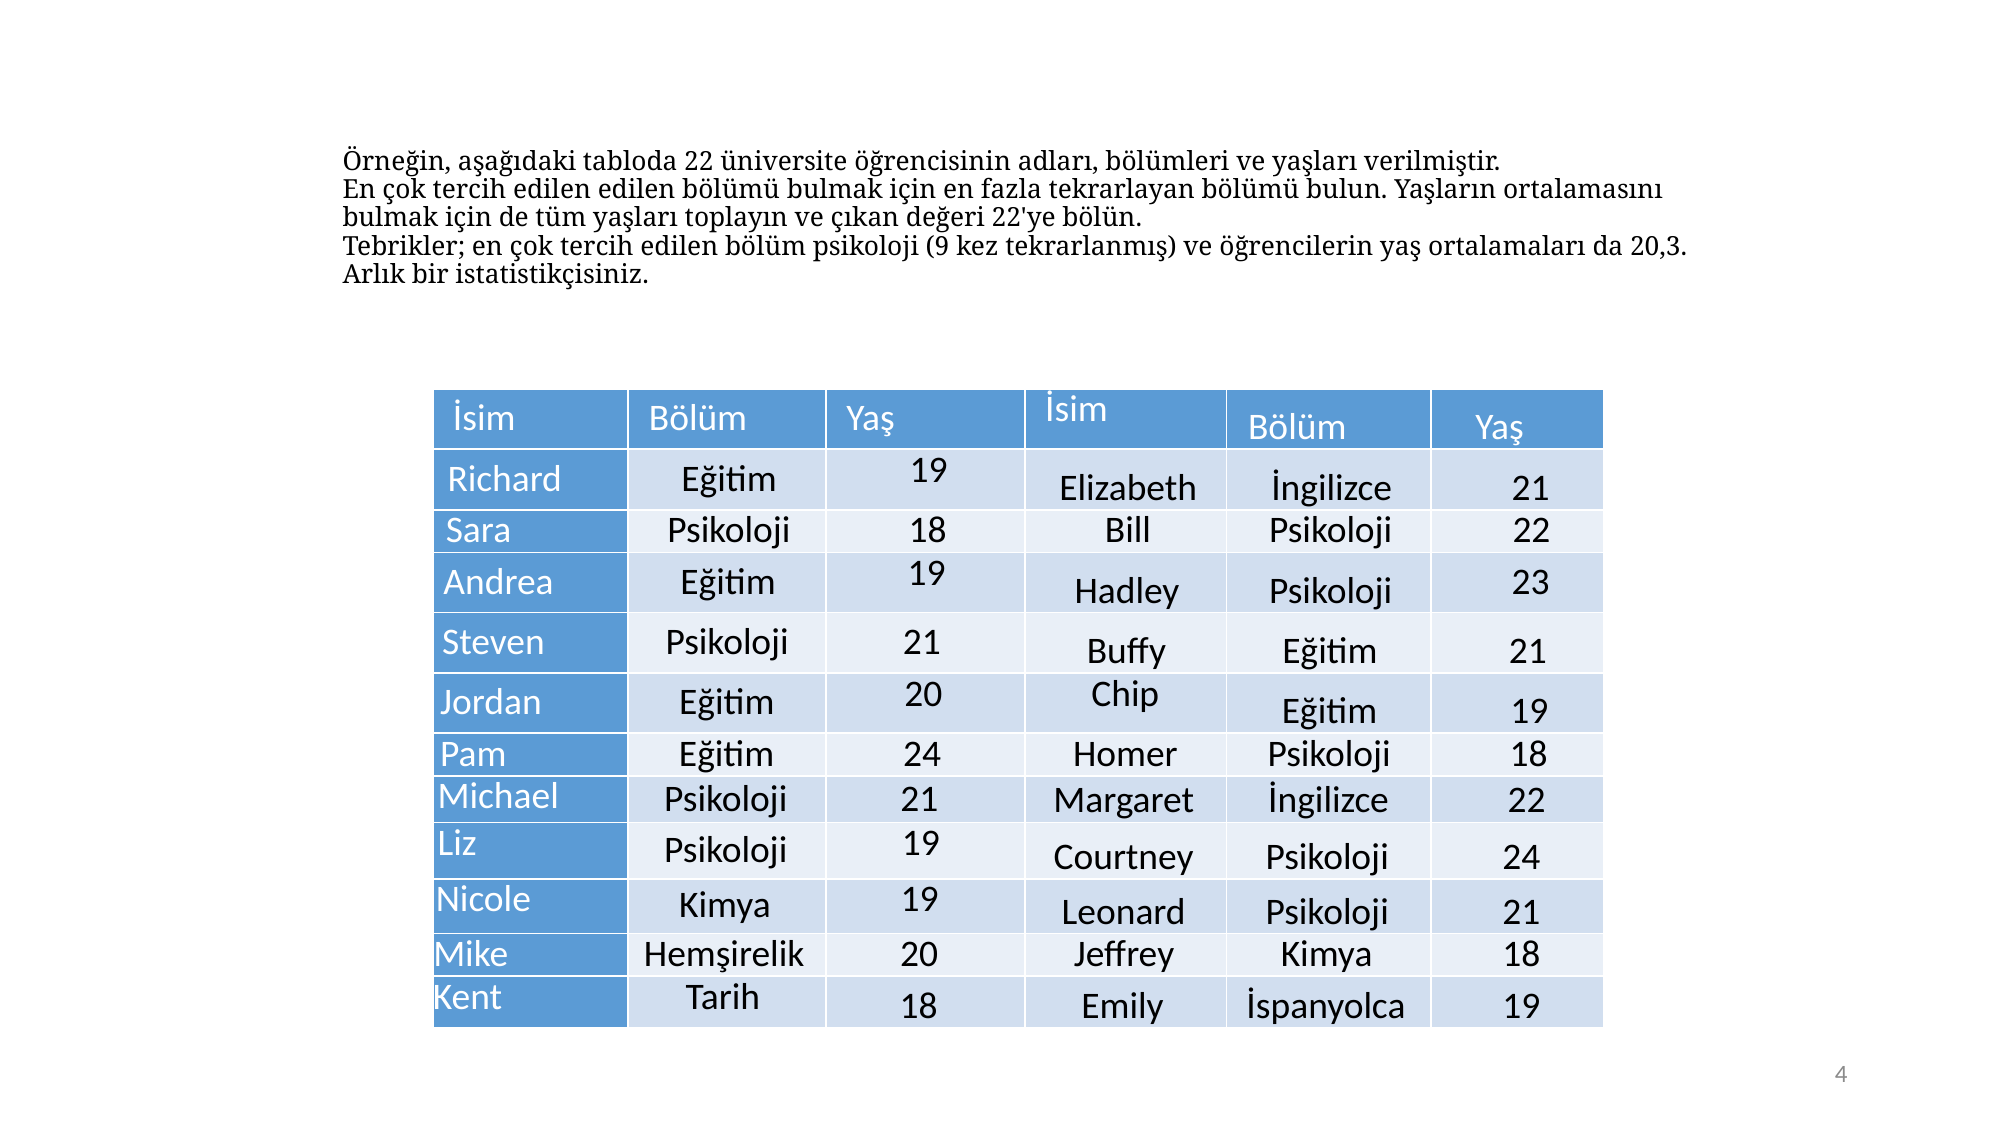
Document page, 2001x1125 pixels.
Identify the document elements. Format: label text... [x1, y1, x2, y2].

table_cell 20 [827, 674, 1024, 732]
table_cell 18 [1432, 934, 1603, 975]
table_header Yaş [827, 390, 1024, 448]
table_cell Sara [434, 511, 627, 552]
table_cell 18 [827, 977, 1024, 1027]
table_cell Pam [434, 734, 627, 775]
table_cell Tarih [629, 977, 825, 1027]
table_cell Kimya [1227, 934, 1430, 975]
table_cell Richard [434, 450, 627, 509]
table_cell Jordan [434, 674, 627, 732]
table_cell Elizabeth [1026, 450, 1226, 509]
table_cell Kent [434, 977, 627, 1027]
table_cell Buffy [1026, 613, 1226, 672]
table_cell Nicole [434, 880, 627, 933]
table_cell İngilizce [1227, 450, 1430, 509]
table_cell Eğitim [629, 553, 825, 612]
table_cell Eğitim [629, 450, 825, 509]
table_cell Emily [1026, 977, 1226, 1027]
table_cell Margaret [1026, 777, 1226, 822]
table_cell Psikoloji [1227, 823, 1430, 878]
table_header İsim [1026, 390, 1226, 448]
table_cell 24 [1432, 823, 1603, 878]
table_cell 23 [1432, 553, 1603, 612]
table_cell İspanyolca [1227, 977, 1430, 1027]
table_cell Psikoloji [629, 823, 825, 878]
table_cell 19 [1432, 674, 1603, 732]
table_cell 21 [827, 613, 1024, 672]
table_cell Psikoloji [1227, 511, 1430, 552]
table_cell Andrea [434, 553, 627, 612]
table_cell Mike [434, 934, 627, 975]
table_cell Jeffrey [1026, 934, 1226, 975]
table_cell Psikoloji [1227, 880, 1430, 933]
table_cell Courtney [1026, 823, 1226, 878]
table_cell Hemşirelik [629, 934, 825, 975]
table_cell 19 [827, 823, 1024, 878]
table_cell 21 [1432, 450, 1603, 509]
table_cell Liz [434, 823, 627, 878]
table_cell 19 [827, 880, 1024, 933]
table_cell Eğitim [629, 734, 825, 775]
table_cell 21 [1432, 613, 1603, 672]
table_cell 18 [1432, 734, 1603, 775]
table_cell 19 [827, 450, 1024, 509]
table_cell Eğitim [1227, 674, 1430, 732]
table_cell 24 [827, 734, 1024, 775]
slide_number 4 [1412, 1042, 1863, 1103]
table_cell 22 [1432, 777, 1603, 822]
table_cell Psikoloji [629, 777, 825, 822]
table_cell Michael [434, 777, 627, 822]
title Örneğin, aşağıdaki tabloda 22 üniversite öğrencisinin adları, bölümleri ve yaşları verilmiştir. En çok tercih edilen edilen bölümü bulmak için en fazla tekrarlayan bölümü bulun. Yaşların ortalamasını bulmak için de tüm yaşları toplayın ve çıkan değeri 22'ye bölün. Tebrikler; en çok tercih edilen bölüm psikoloji (9 kez tekrarlanmış) ve öğrencilerin yaş ortalamaları da 20,3. Arlık bir istatistikçisiniz. [327, 125, 1710, 343]
table_header Yaş [1432, 390, 1603, 448]
table_cell Eğitim [1227, 613, 1430, 672]
table_header İsim [434, 390, 627, 448]
table_cell Chip [1026, 674, 1226, 732]
table_cell Psikoloji [1227, 553, 1430, 612]
table_cell 19 [1432, 977, 1603, 1027]
table_cell 21 [827, 777, 1024, 822]
table_cell Steven [434, 613, 627, 672]
table_cell Psikoloji [629, 511, 825, 552]
table_cell 19 [827, 553, 1024, 612]
table_cell Homer [1026, 734, 1226, 775]
table_cell Eğitim [629, 674, 825, 732]
table_cell 21 [1432, 880, 1603, 933]
table_cell Leonard [1026, 880, 1226, 933]
table_cell Bill [1026, 511, 1226, 552]
table_cell İngilizce [1227, 777, 1430, 822]
table_cell 18 [827, 511, 1024, 552]
table_cell Kimya [629, 880, 825, 933]
table_cell Psikoloji [1227, 734, 1430, 775]
table_header Bölüm [629, 390, 825, 448]
table_cell Hadley [1026, 553, 1226, 612]
table_cell 22 [1432, 511, 1603, 552]
table_cell 20 [827, 934, 1024, 975]
table_header Bölüm [1227, 390, 1430, 448]
table_cell Psikoloji [629, 613, 825, 672]
